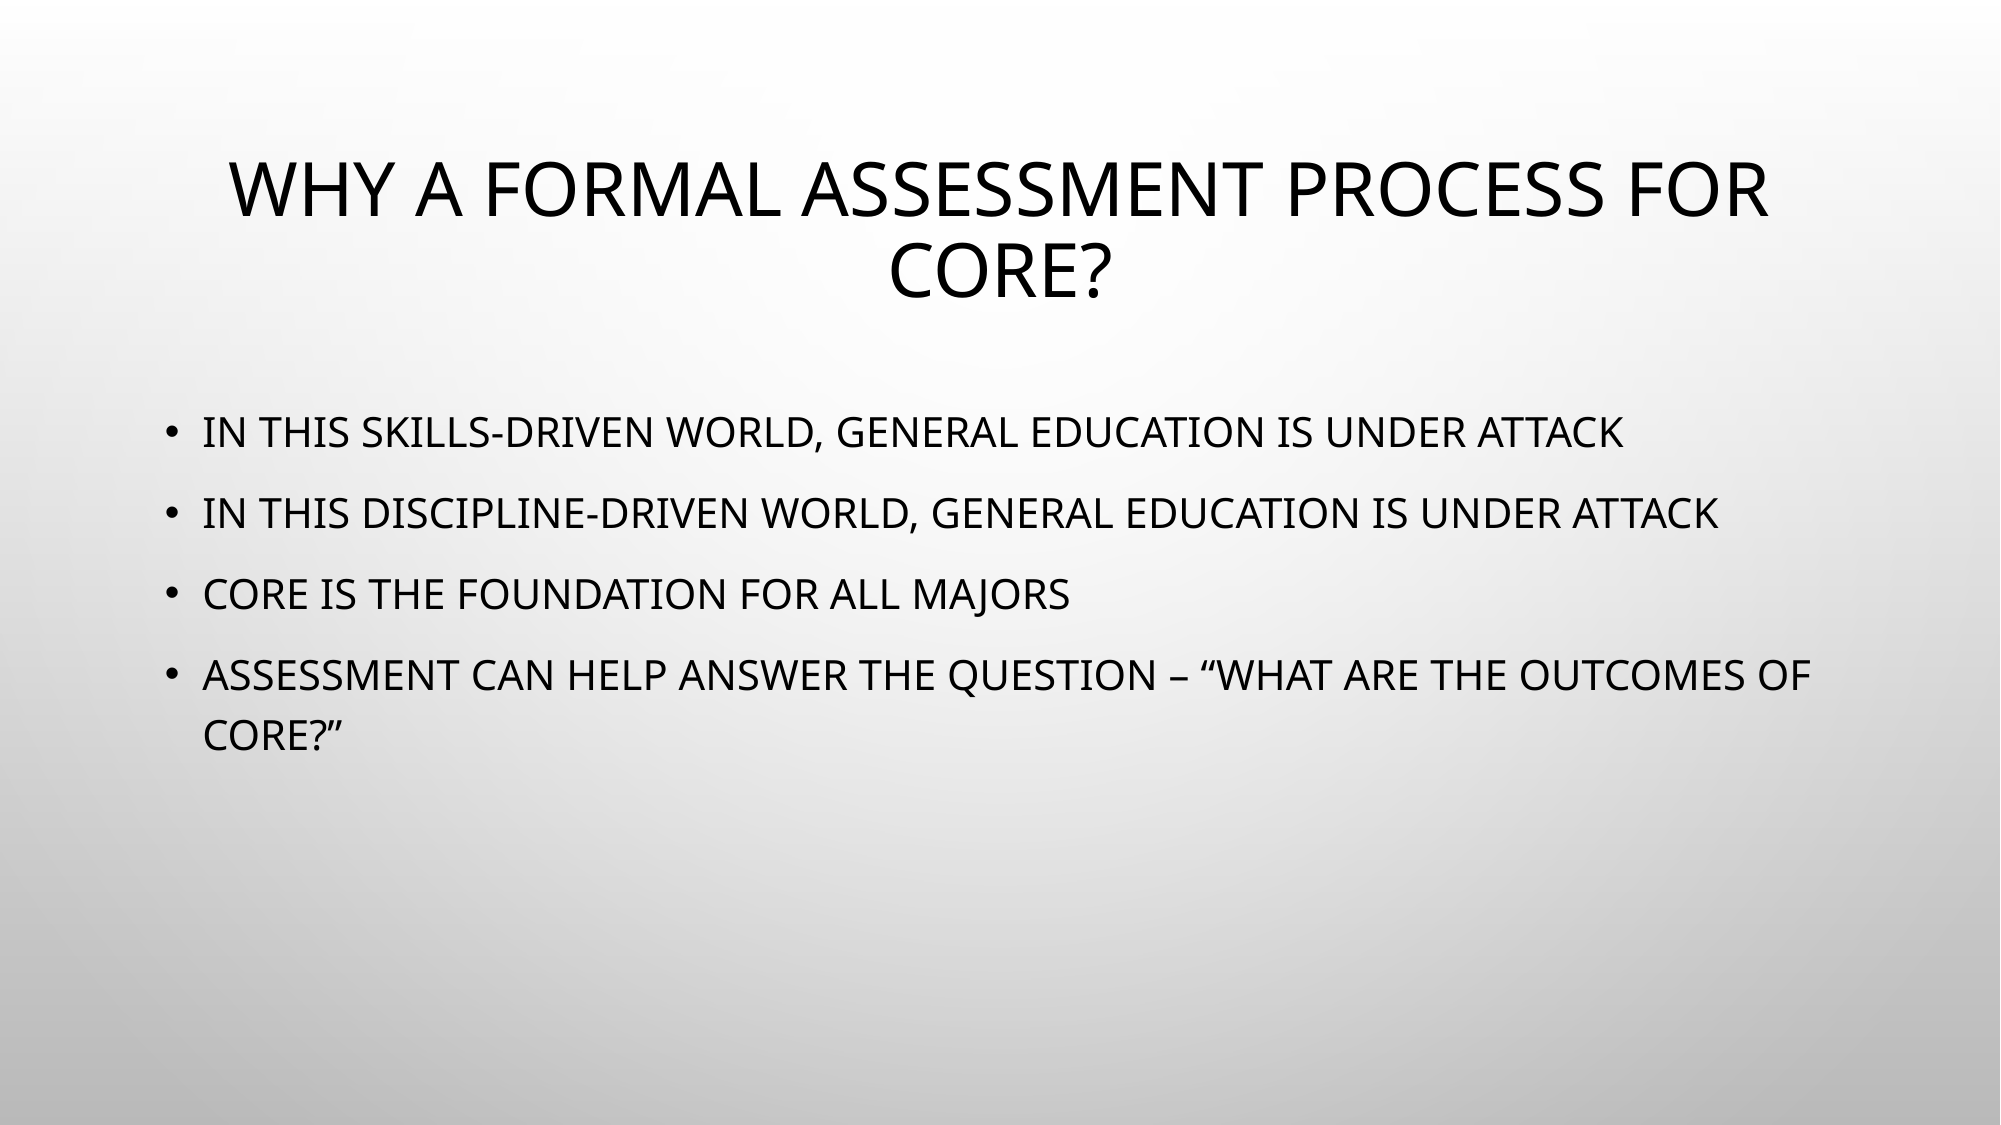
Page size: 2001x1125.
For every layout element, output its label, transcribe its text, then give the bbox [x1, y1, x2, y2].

list In this skills-driven world, general education is under attack In this discipline-driven world, general education is under attack Core is the foundation for all majors Assessment can help answer the question – “what are the outcomes of core?” [149, 388, 1851, 950]
title Why a Formal Assessment Process for Core? [149, 101, 1851, 364]
picture [0, 0, 2000, 1125]
